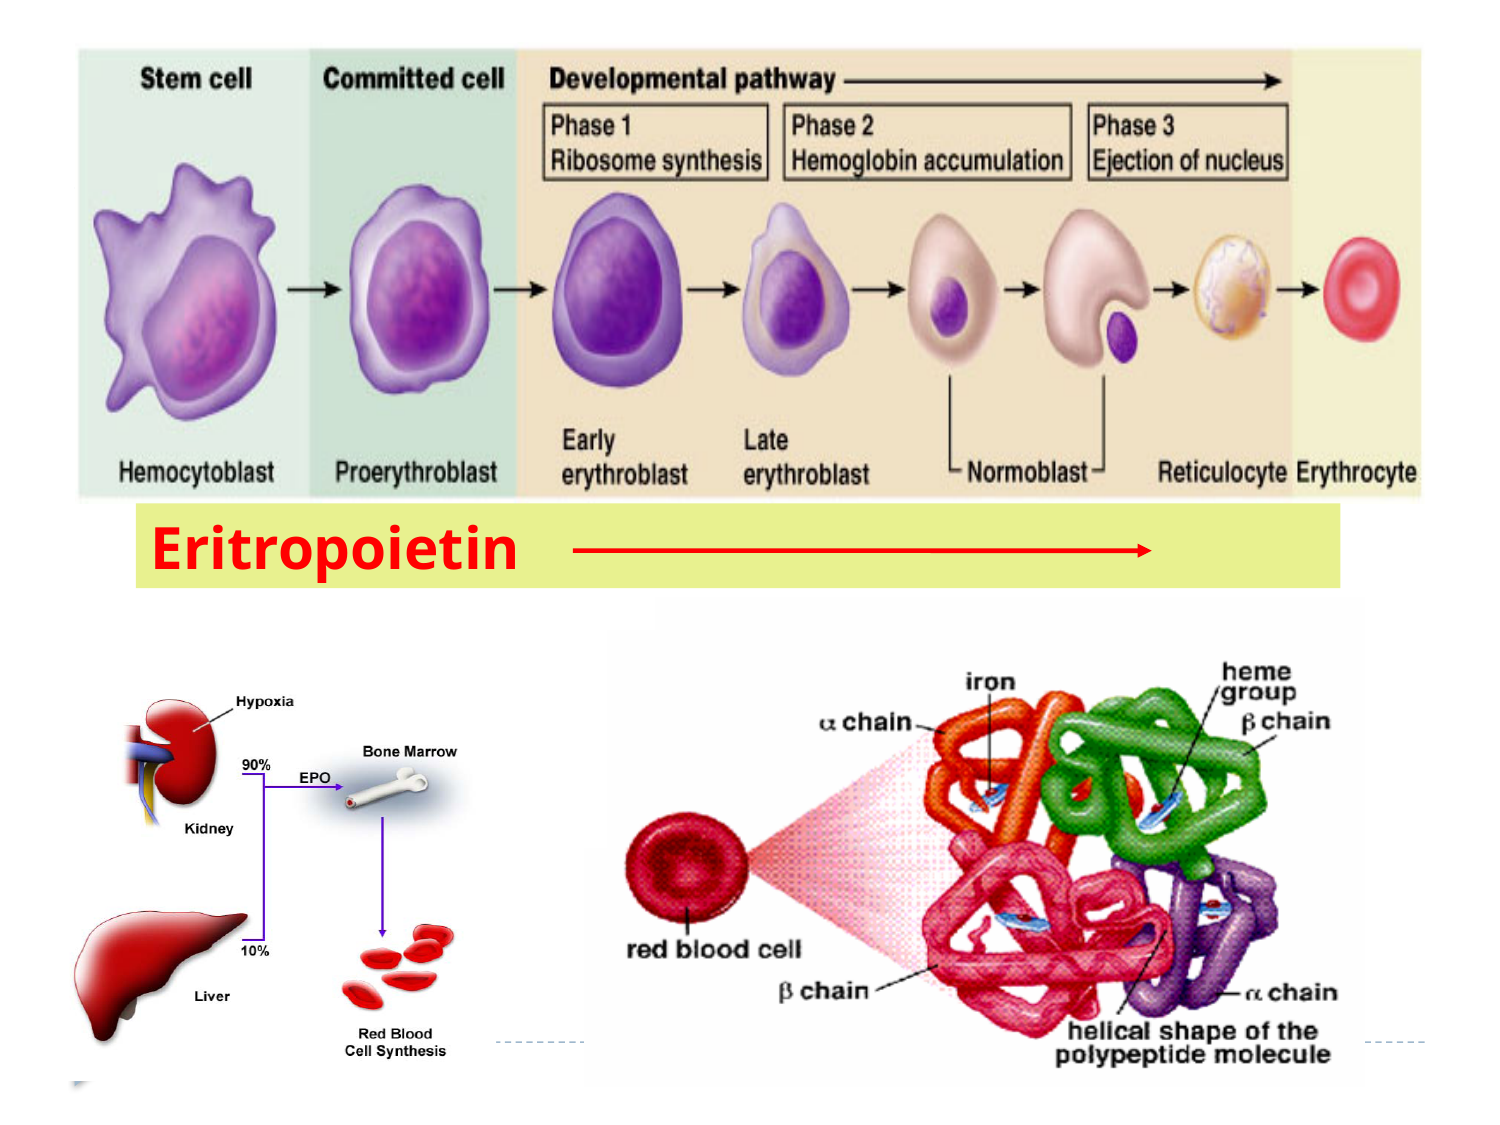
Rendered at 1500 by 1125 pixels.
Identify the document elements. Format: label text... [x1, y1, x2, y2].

picture [52, 656, 497, 1081]
picture [584, 597, 1365, 1088]
text_box [572, 544, 1152, 557]
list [74, 42, 1426, 504]
text_box Eritropoietin [135, 517, 1341, 589]
